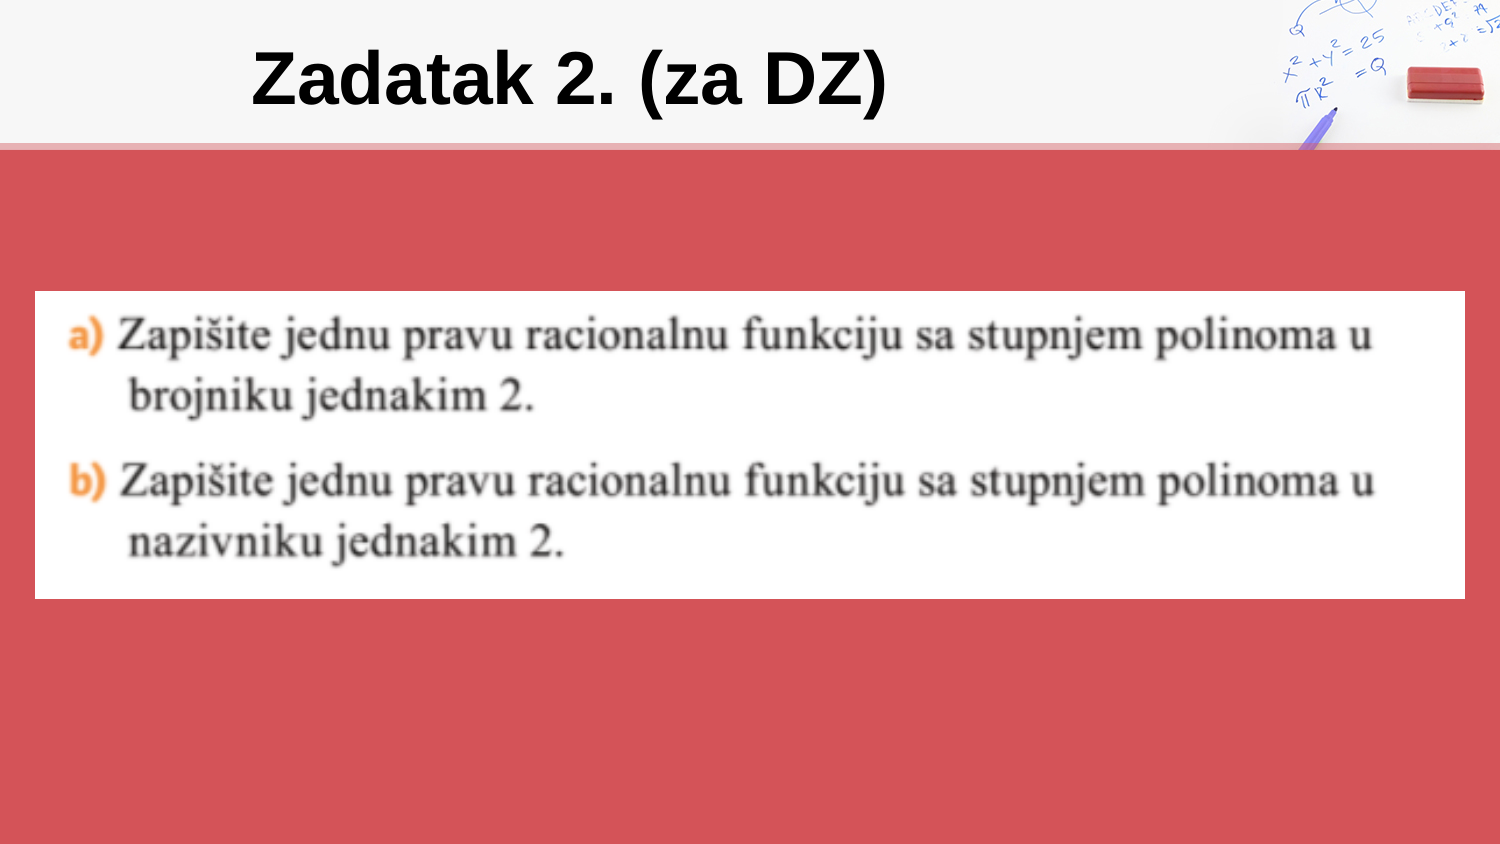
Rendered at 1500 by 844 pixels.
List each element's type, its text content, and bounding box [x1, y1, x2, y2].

title Zadatak 2. (za DZ) [0, 4, 1140, 146]
picture [0, 0, 1500, 844]
